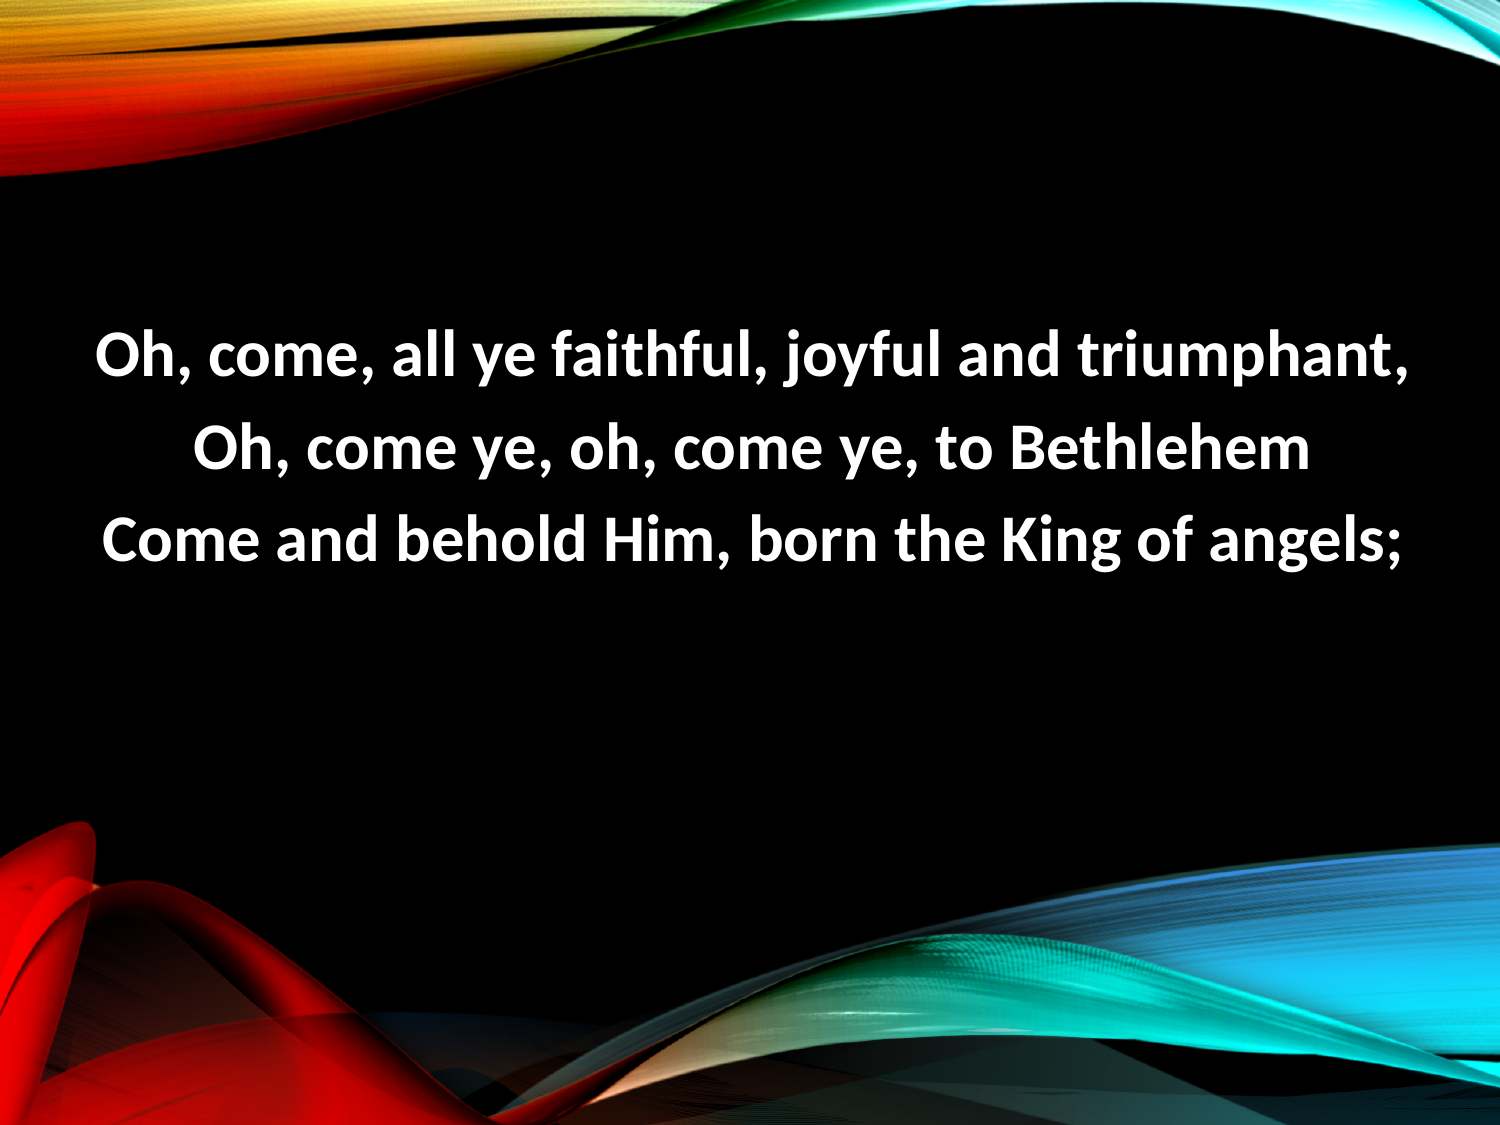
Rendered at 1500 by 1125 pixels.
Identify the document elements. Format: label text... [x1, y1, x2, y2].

subtitle Oh, come, all ye faithful, joyful and triumphant, Oh, come ye, oh, come ye, to Bethlehem Come and behold Him, born the King of angels; [3, 24, 1500, 938]
picture [0, 0, 1500, 178]
picture [0, 819, 1500, 1125]
